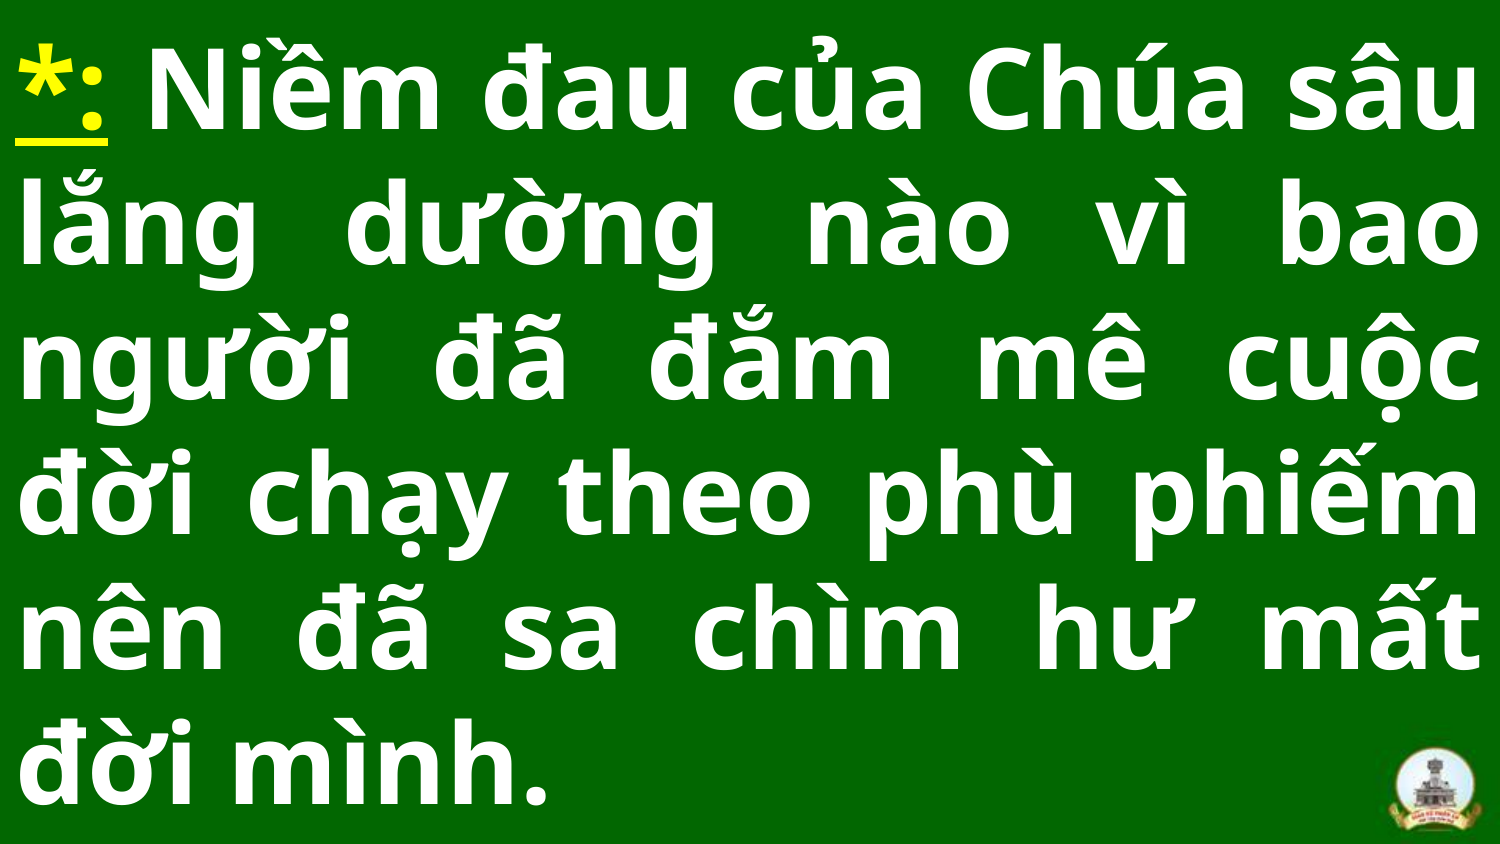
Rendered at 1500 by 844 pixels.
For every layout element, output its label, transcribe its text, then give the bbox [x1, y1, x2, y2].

title *: Niềm đau của Chúa sâu lắng dường nào vì bao người đã đắm mê cuộc đời chạy theo phù phiếm nên đã sa chìm hư mất đời mình. [0, 0, 1500, 844]
